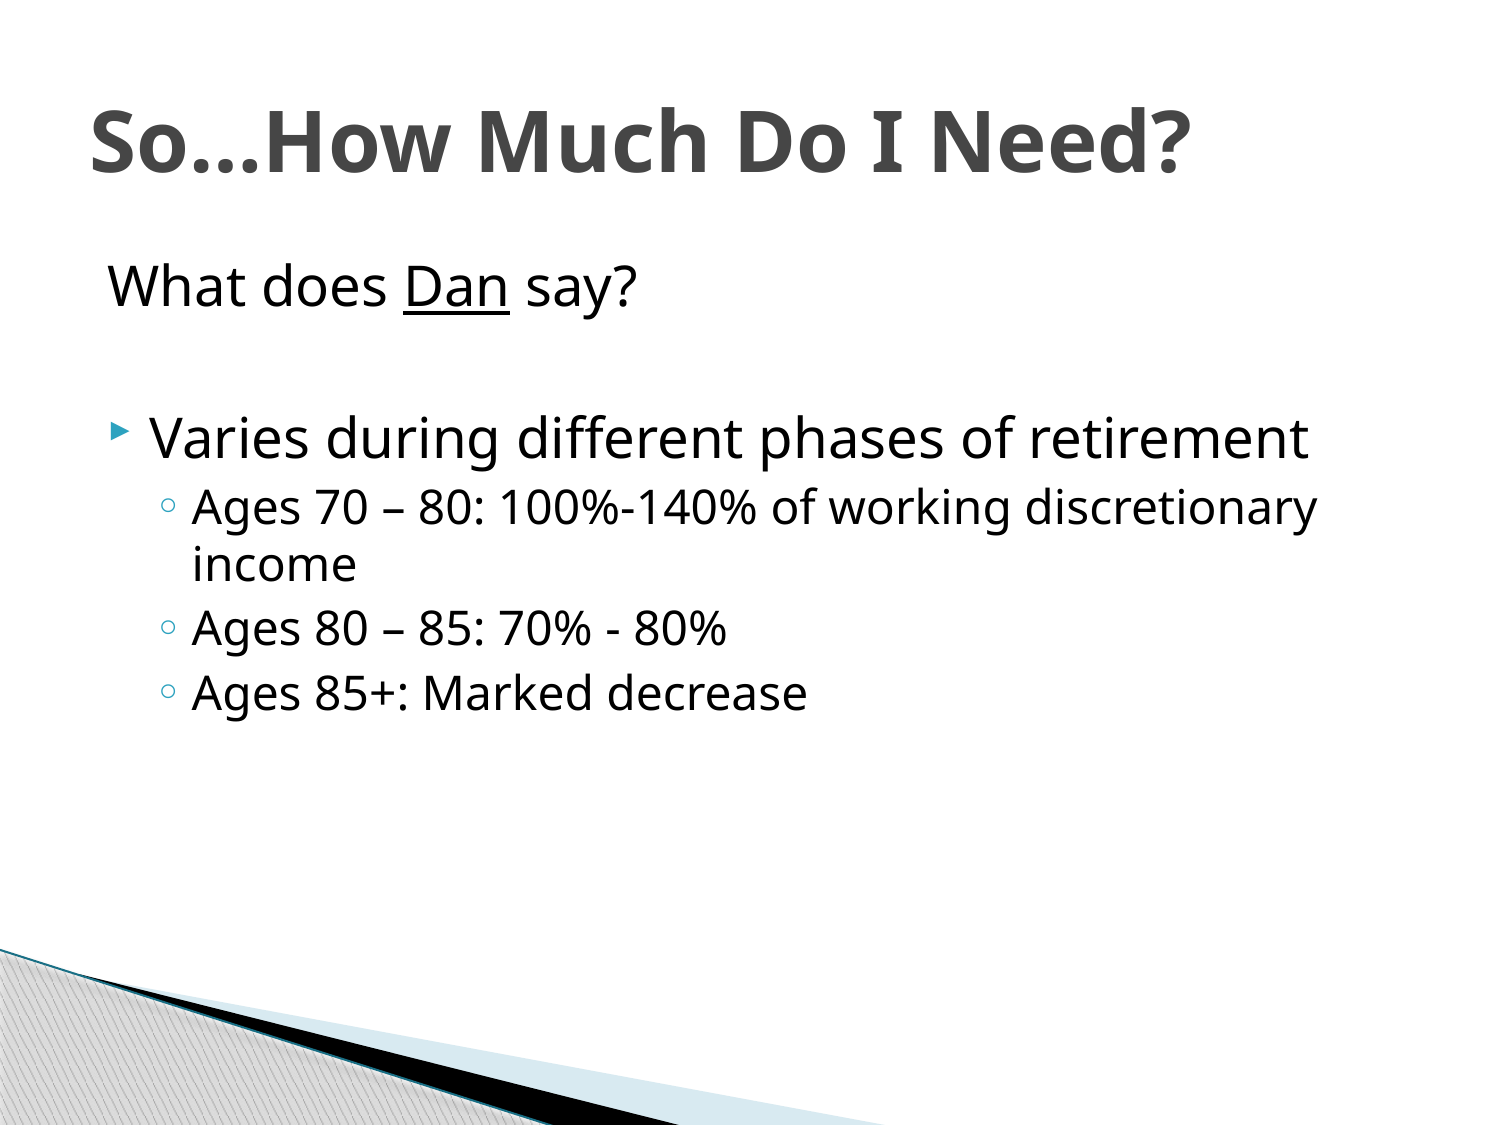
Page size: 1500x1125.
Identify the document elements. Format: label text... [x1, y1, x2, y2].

list What does Dan say? Varies during different phases of retirement Ages 70 – 80: 100%-140% of working discretionary income Ages 80 – 85: 70% - 80% Ages 85+: Marked decrease [75, 243, 1425, 986]
title So…How Much Do I Need? [75, 45, 1425, 233]
